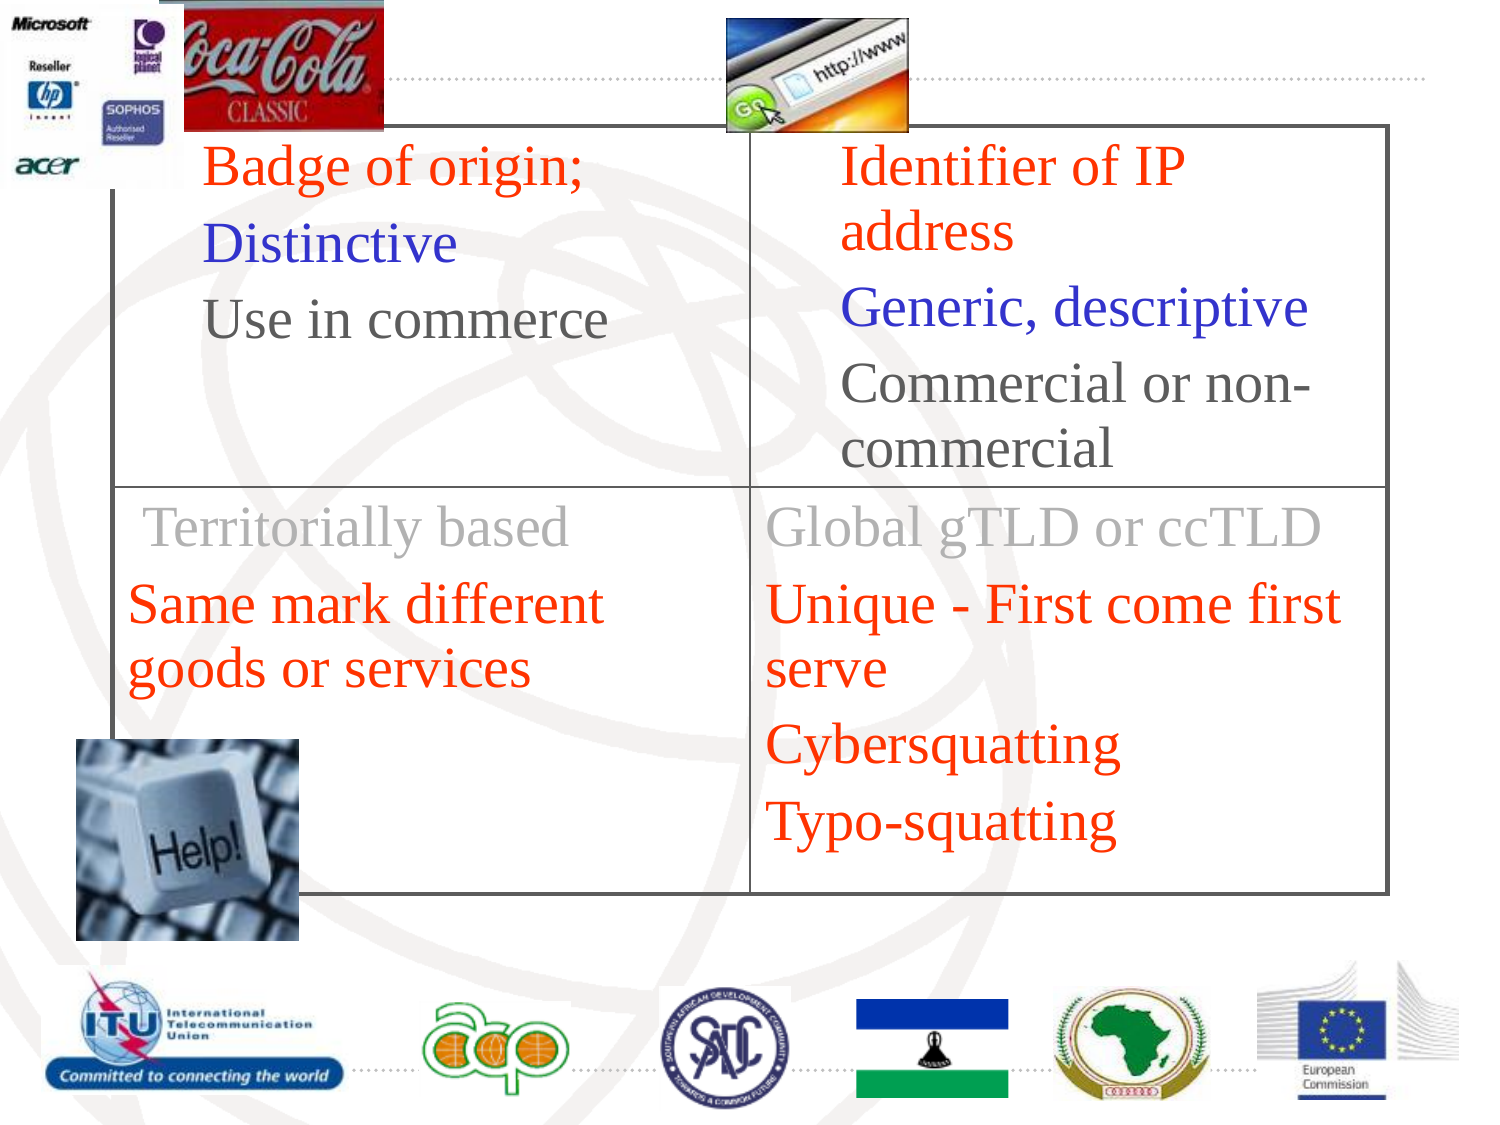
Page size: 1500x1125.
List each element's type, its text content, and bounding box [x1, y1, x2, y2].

picture [1257, 960, 1459, 1100]
picture [0, 4, 1061, 1125]
picture [726, 18, 910, 134]
table_cell Global gTLD or ccTLD Unique - First come first serve Cybersquatting Typo-squatting [751, 488, 1385, 892]
table_header Identifier of IP address Generic, descriptive Commercial or non-commercial [751, 128, 1385, 486]
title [159, 0, 385, 132]
table_header Badge of origin; Distinctive Use in commerce [115, 128, 749, 486]
table_cell Territorially based Same mark different goods or services [115, 488, 749, 892]
